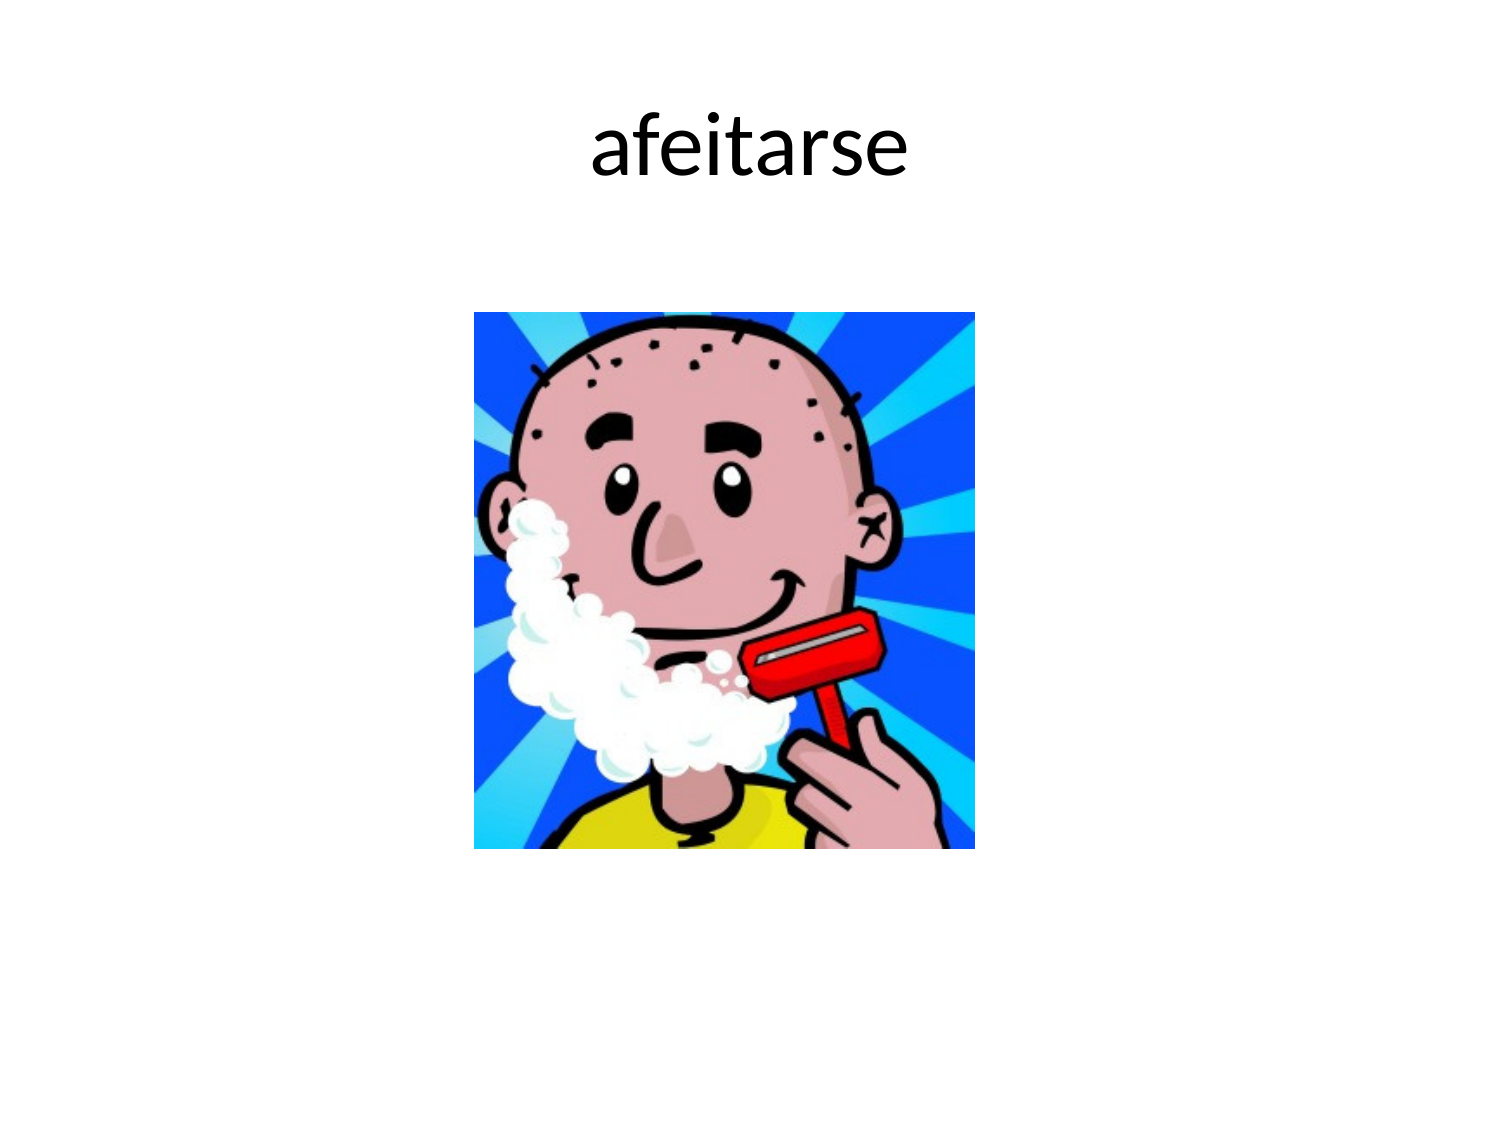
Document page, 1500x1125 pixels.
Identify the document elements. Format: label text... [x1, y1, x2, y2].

picture [474, 312, 975, 849]
title afeitarse [75, 45, 1425, 233]
